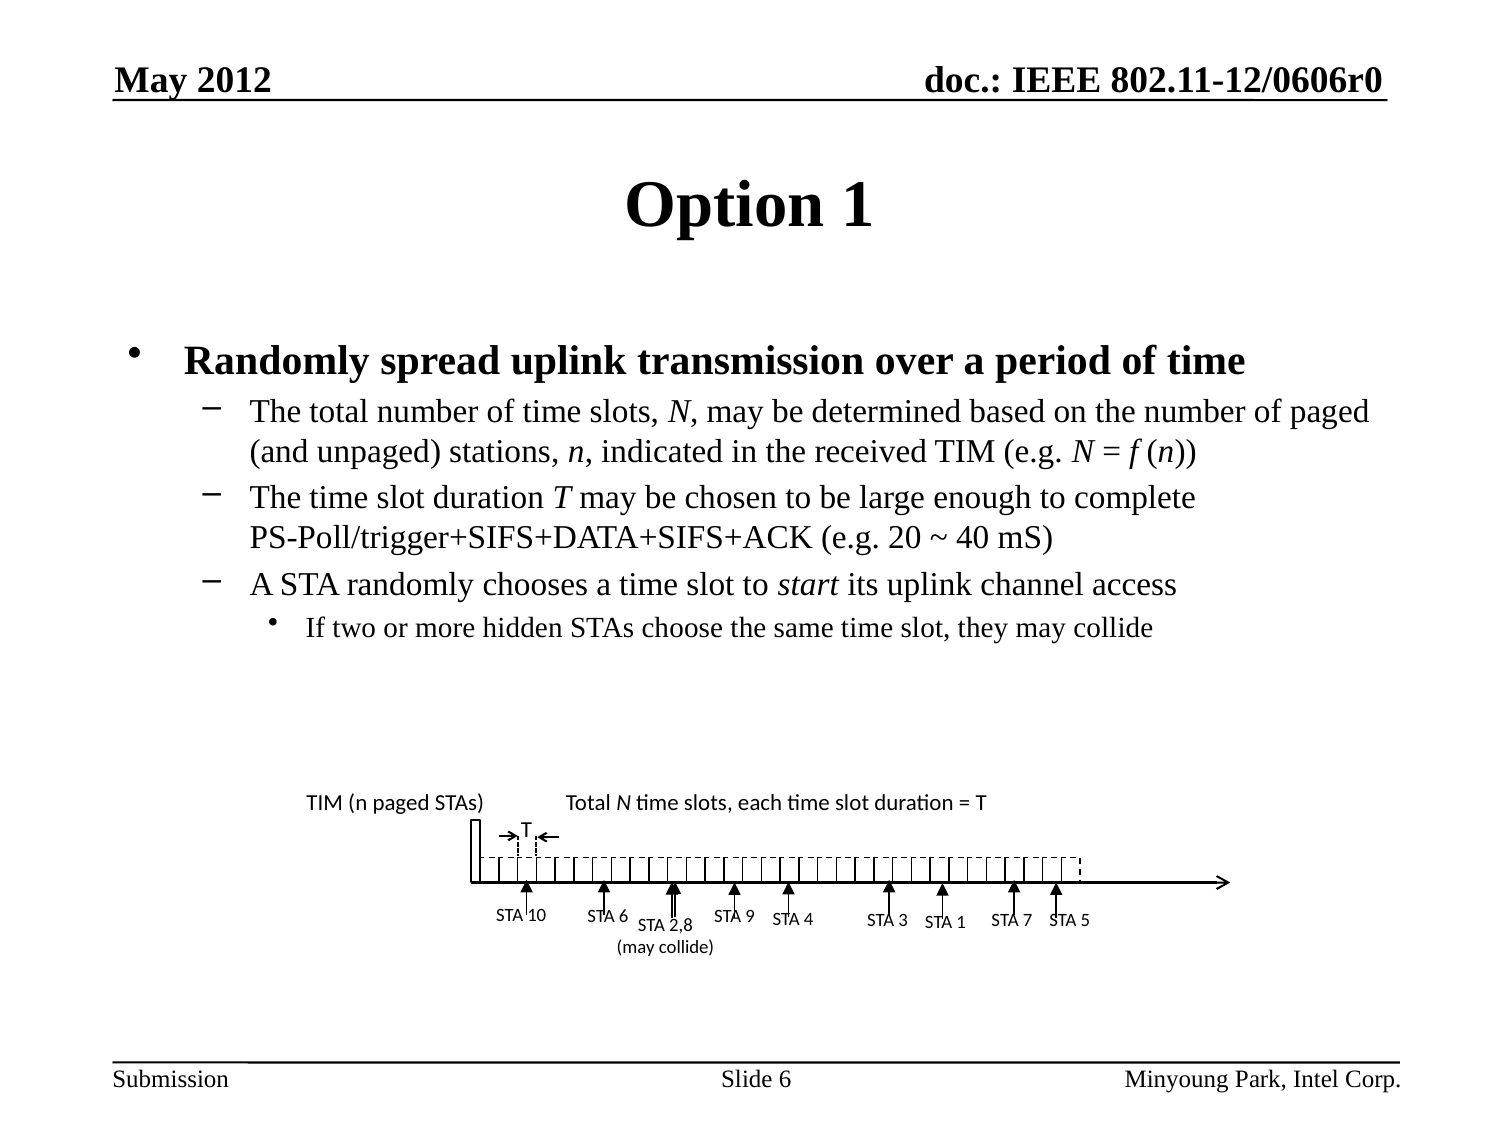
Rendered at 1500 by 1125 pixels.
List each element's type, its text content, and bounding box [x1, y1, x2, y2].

text_box STA 5 [1034, 900, 1105, 938]
text_box [1005, 857, 1023, 881]
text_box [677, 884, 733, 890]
text_box [780, 857, 798, 881]
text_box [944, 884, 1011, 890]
text_box STA 3 [852, 900, 923, 938]
text_box STA 2,8 (may collide) [601, 905, 729, 965]
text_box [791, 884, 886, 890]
text_box [742, 857, 761, 881]
text_box [470, 823, 481, 881]
text_box [1042, 857, 1061, 881]
title Option 1 [112, 112, 1388, 288]
text_box STA 6 [572, 896, 644, 934]
text_box [836, 857, 855, 881]
text_box [761, 857, 780, 881]
text_box [892, 857, 911, 881]
text_box STA 10 [481, 895, 562, 933]
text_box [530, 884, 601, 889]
text_box [705, 857, 723, 881]
text_box [686, 857, 705, 881]
text_box STA 1 [910, 901, 981, 940]
text_box [1061, 857, 1081, 881]
text_box [948, 857, 967, 881]
text_box [611, 857, 630, 881]
footer Minyoung Park, Intel Corp. [1121, 1061, 1402, 1093]
text_box T [505, 806, 547, 850]
text_box [855, 857, 873, 881]
text_box [536, 857, 555, 881]
text_box [930, 857, 948, 881]
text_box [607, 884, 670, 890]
text_box [1023, 857, 1042, 881]
text_box [498, 857, 517, 881]
text_box Total N time slots, each time slot duration = T [550, 780, 1003, 823]
text_box [911, 857, 930, 881]
text_box [630, 857, 648, 881]
text_box STA 7 [976, 900, 1034, 938]
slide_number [114, 54, 366, 101]
slide_number Slide 6 [712, 1061, 800, 1093]
text_box STA 4 [757, 899, 829, 937]
text_box [592, 857, 611, 881]
text_box [517, 857, 536, 881]
text_box [667, 857, 686, 881]
text_box [573, 857, 592, 881]
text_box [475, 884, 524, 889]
text_box [648, 857, 667, 881]
text_box [817, 857, 836, 881]
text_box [537, 839, 547, 845]
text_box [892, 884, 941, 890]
list Randomly spread uplink transmission over a period of time The total number of time slots, N, may be determined based on the number of paged (and unpaged) stations, n, indicated in the received TIM (e.g. N = f (n)) The time slot duration T may be chosen to be large enough to complete PS-Poll/trigger+SIFS+DATA+SIFS+ACK (e.g. 20 ~ 40 mS) A STA randomly chooses a time slot to start its uplink channel access If two or more hidden STAs choose the same time slot, they may collide [112, 324, 1388, 1000]
text_box [967, 857, 986, 881]
text_box STA 9 [699, 896, 770, 934]
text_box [505, 838, 517, 845]
text_box [986, 857, 1005, 881]
text_box [798, 857, 817, 881]
text_box TIM (n paged STAs) [291, 780, 500, 823]
text_box [723, 857, 742, 881]
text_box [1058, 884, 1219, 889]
text_box [873, 857, 892, 881]
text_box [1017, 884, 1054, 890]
text_box [481, 857, 498, 881]
text_box [555, 857, 573, 881]
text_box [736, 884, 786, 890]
